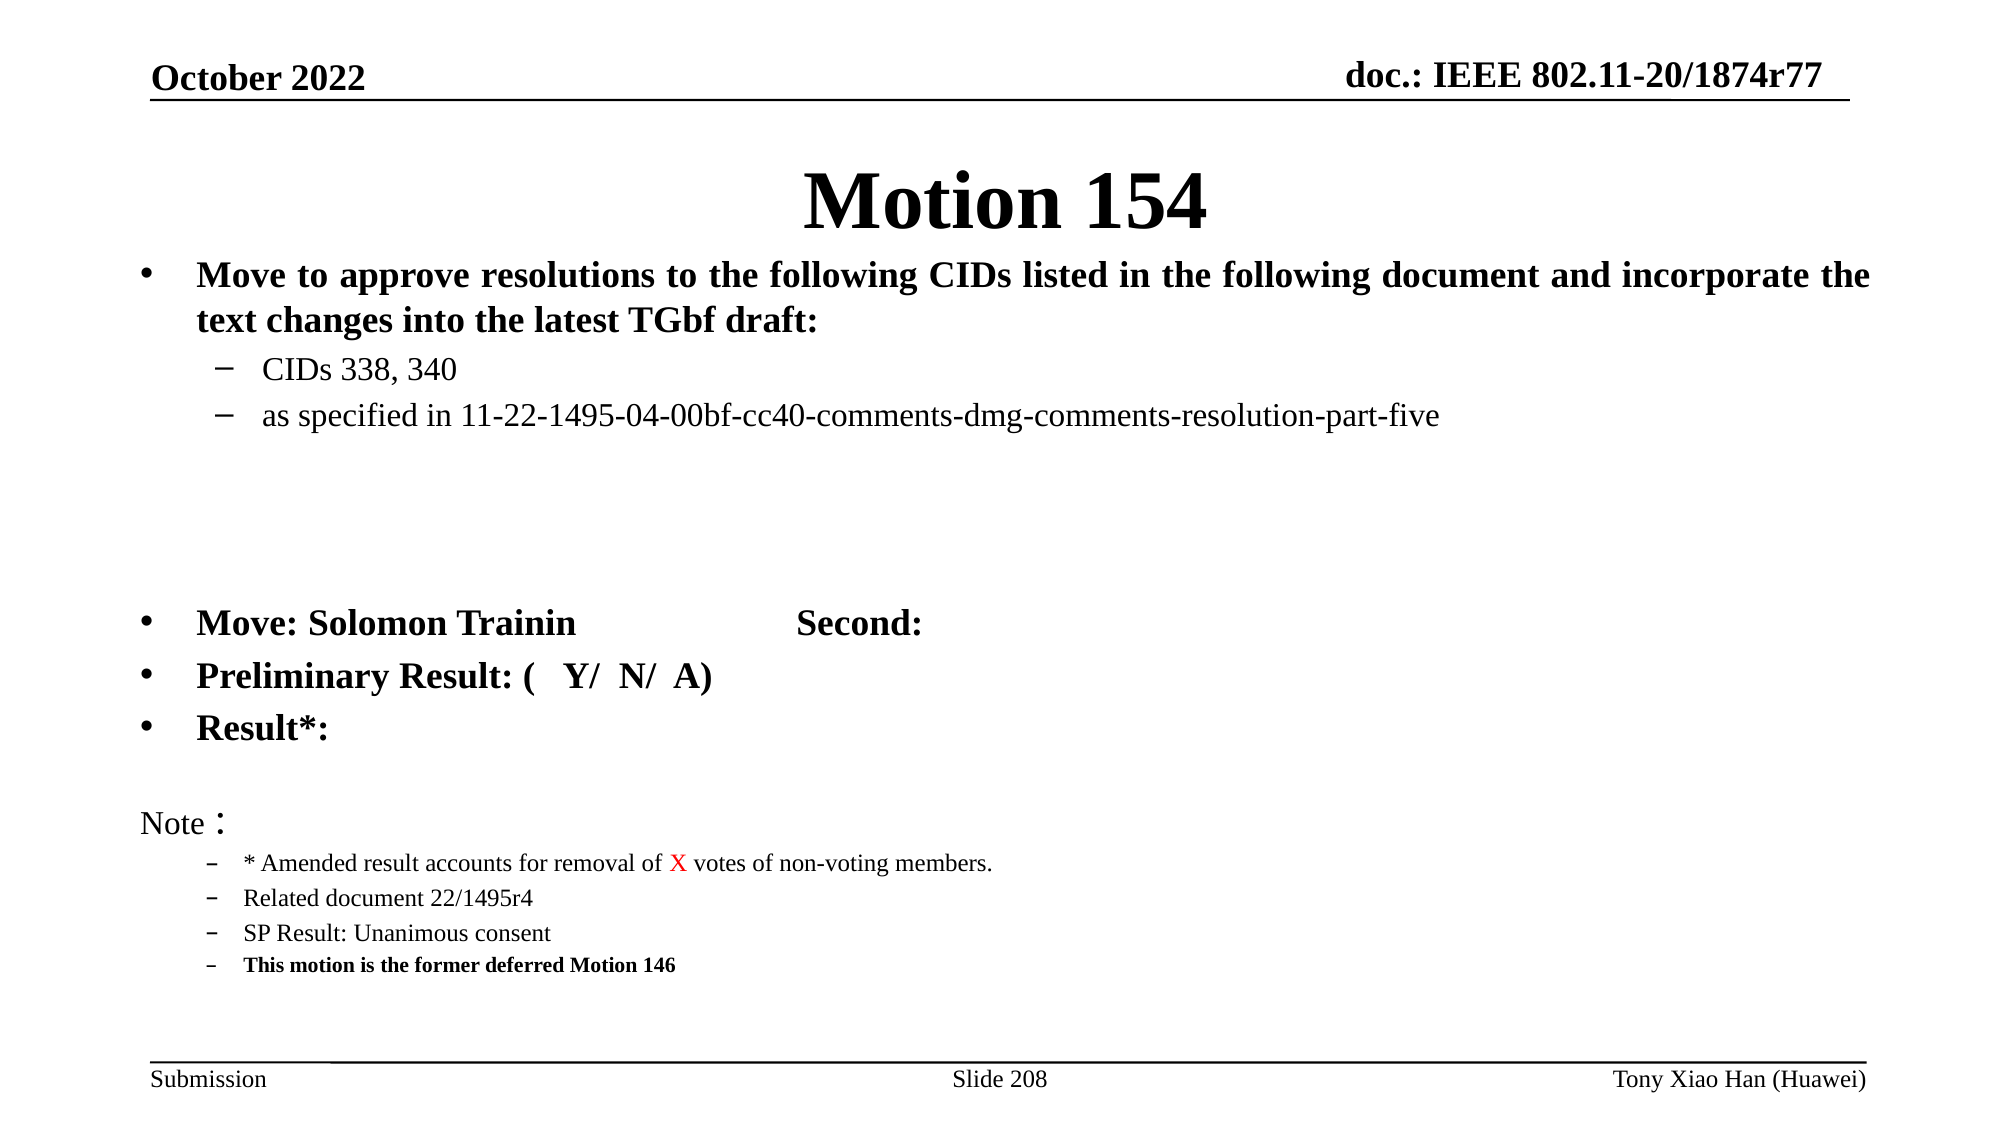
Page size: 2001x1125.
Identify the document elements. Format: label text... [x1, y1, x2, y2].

text_box Motion 154 [368, 137, 1644, 212]
text_box Move to approve resolutions to the following CIDs listed in the following document and incorporate the text changes into the latest TGbf draft: CIDs 338, 340 as specified in 11-22-1495-04-00bf-cc40-comments-dmg-comments-resolution-part-five Move: Solomon Trainin Second: Preliminary Result: ( Y/ N/ A) Result*: Note： * Amended result accounts for removal of X votes of non-voting members. Related document 22/1495r4 SP Result: Unanimous consent This motion is the former deferred Motion 146 [125, 212, 1888, 900]
